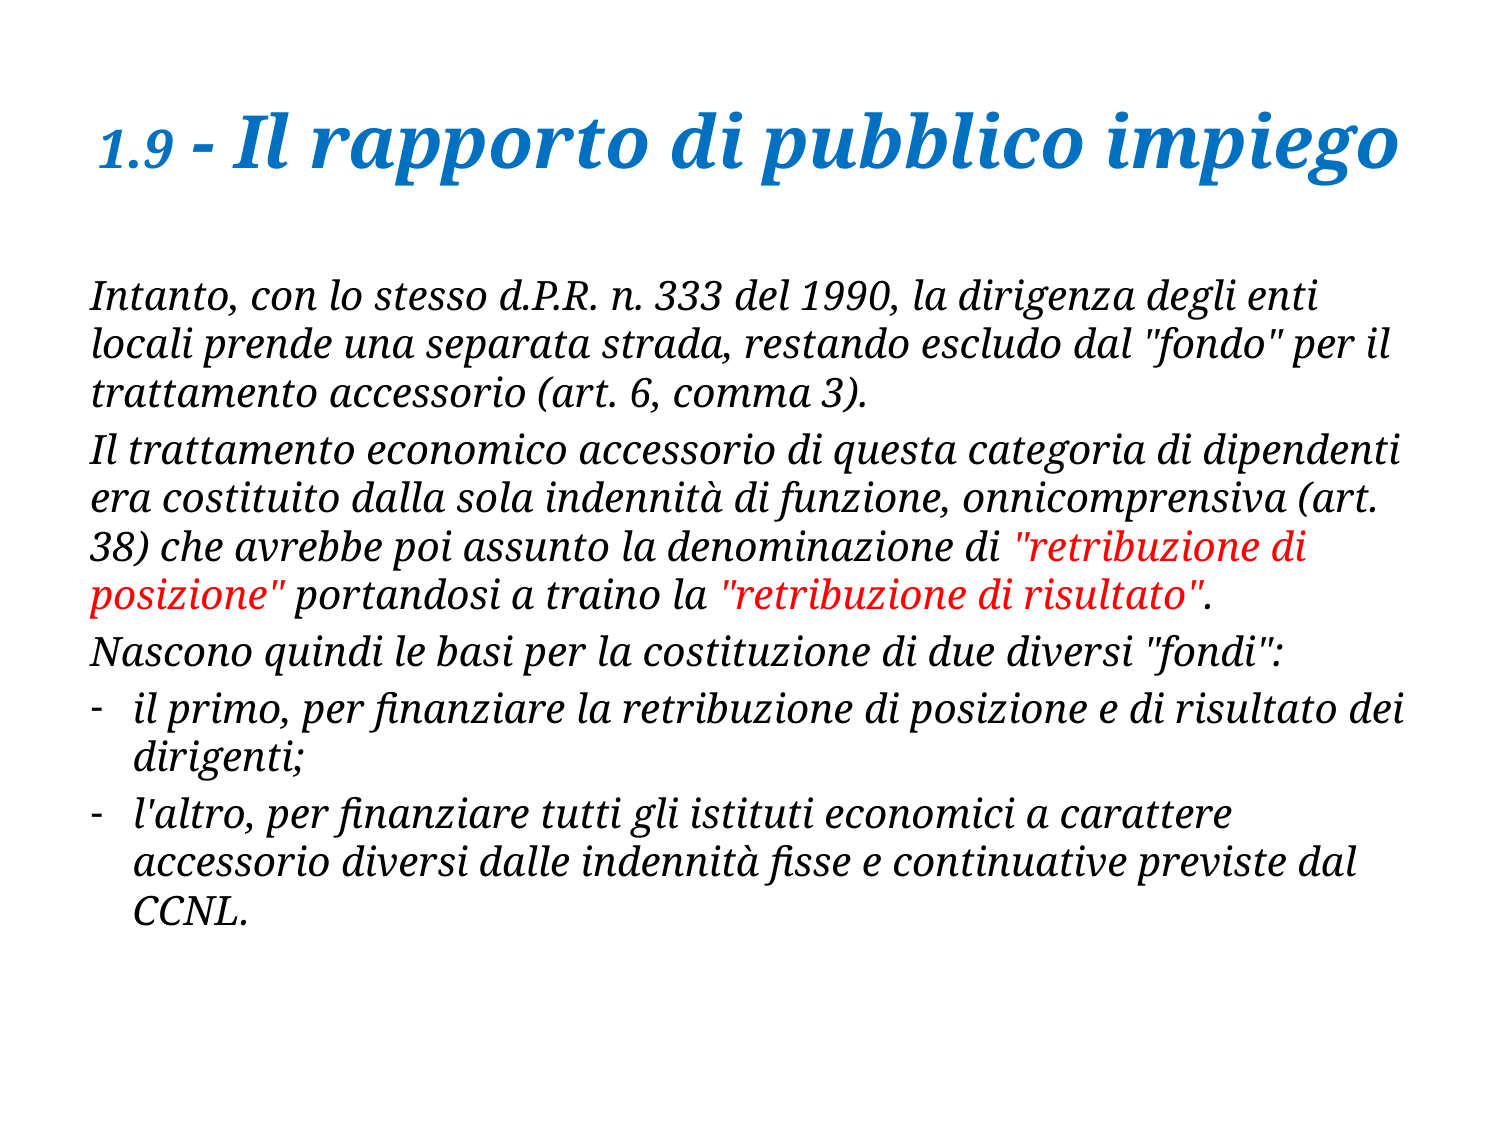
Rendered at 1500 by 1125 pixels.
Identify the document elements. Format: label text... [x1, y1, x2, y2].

title 1.9 - Il rapporto di pubblico impiego [75, 45, 1425, 233]
list Intanto, con lo stesso d.P.R. n. 333 del 1990, la dirigenza degli enti locali prende una separata strada, restando escludo dal "fondo" per il trattamento accessorio (art. 6, comma 3). Il trattamento economico accessorio di questa categoria di dipendenti era costituito dalla sola indennità di funzione, onnicomprensiva (art. 38) che avrebbe poi assunto la denominazione di "retribuzione di posizione" portandosi a traino la "retribuzione di risultato". Nascono quindi le basi per la costituzione di due diversi "fondi": il primo, per finanziare la retribuzione di posizione e di risultato dei dirigenti; l'altro, per finanziare tutti gli istituti economici a carattere accessorio diversi dalle indennità fisse e continuative previste dal CCNL. [75, 262, 1425, 1005]
